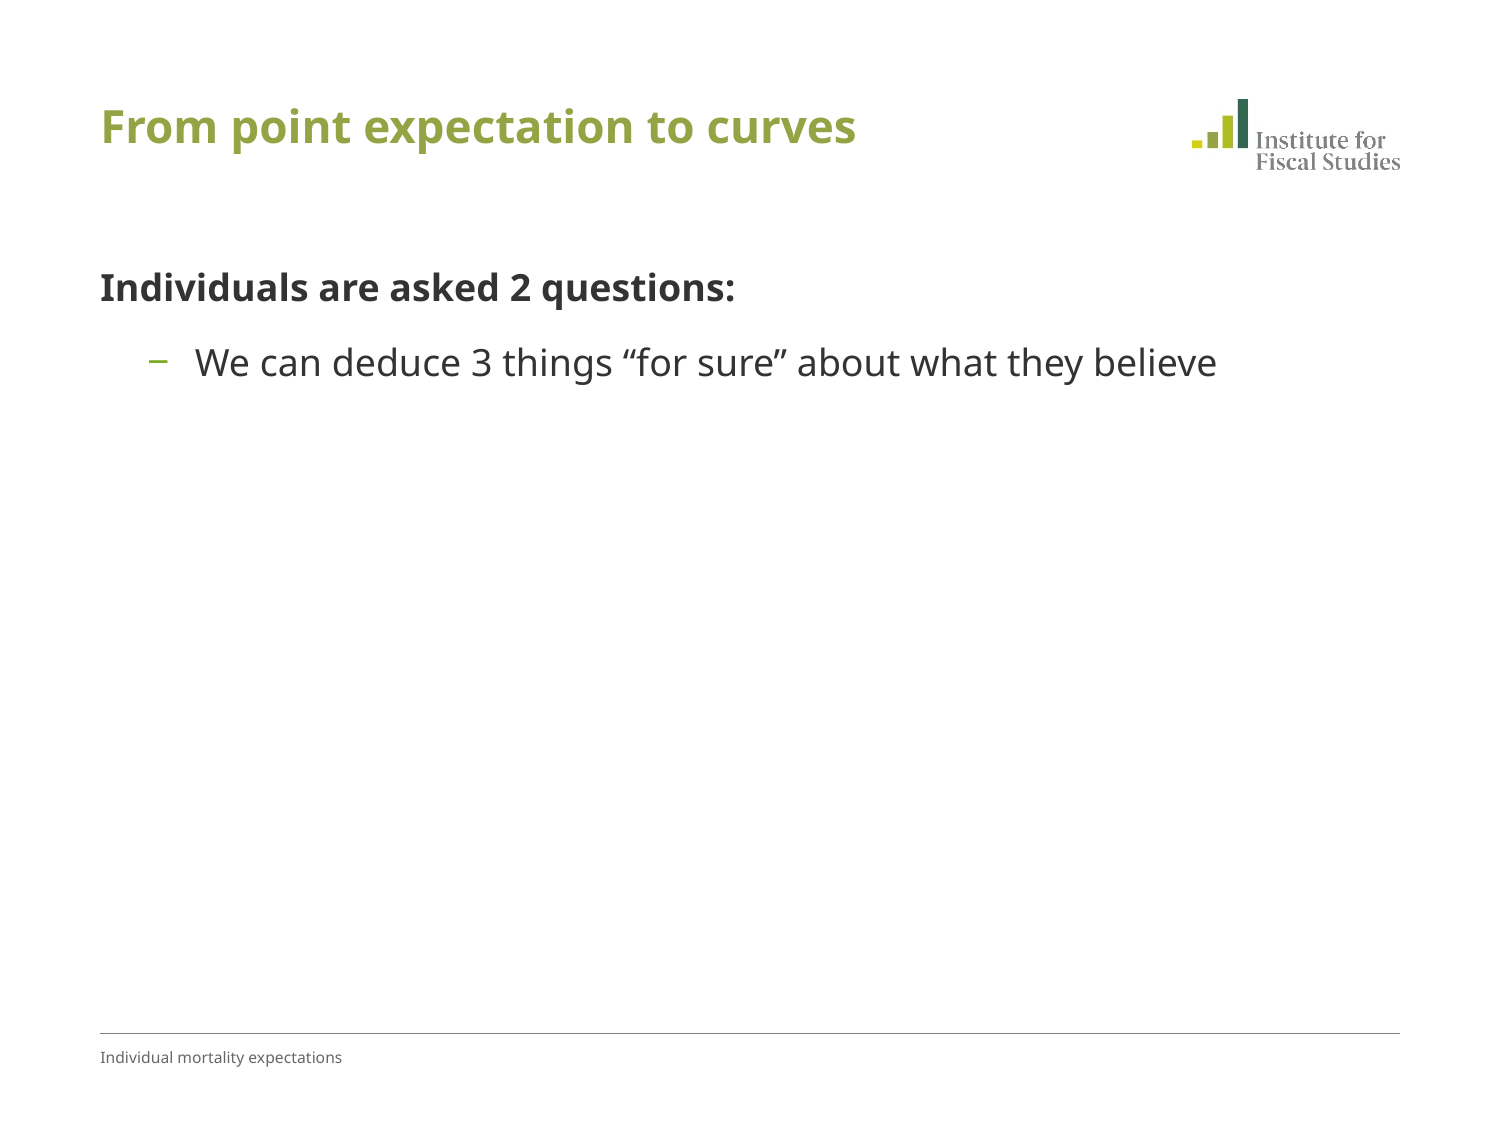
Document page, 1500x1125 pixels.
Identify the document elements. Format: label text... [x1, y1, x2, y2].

picture [1192, 99, 1400, 170]
list Individuals are asked 2 questions: We can deduce 3 things “for sure” about what they believe [100, 259, 1400, 1017]
title From point expectation to curves [100, 97, 1176, 164]
footer Individual mortality expectations [100, 1048, 576, 1109]
